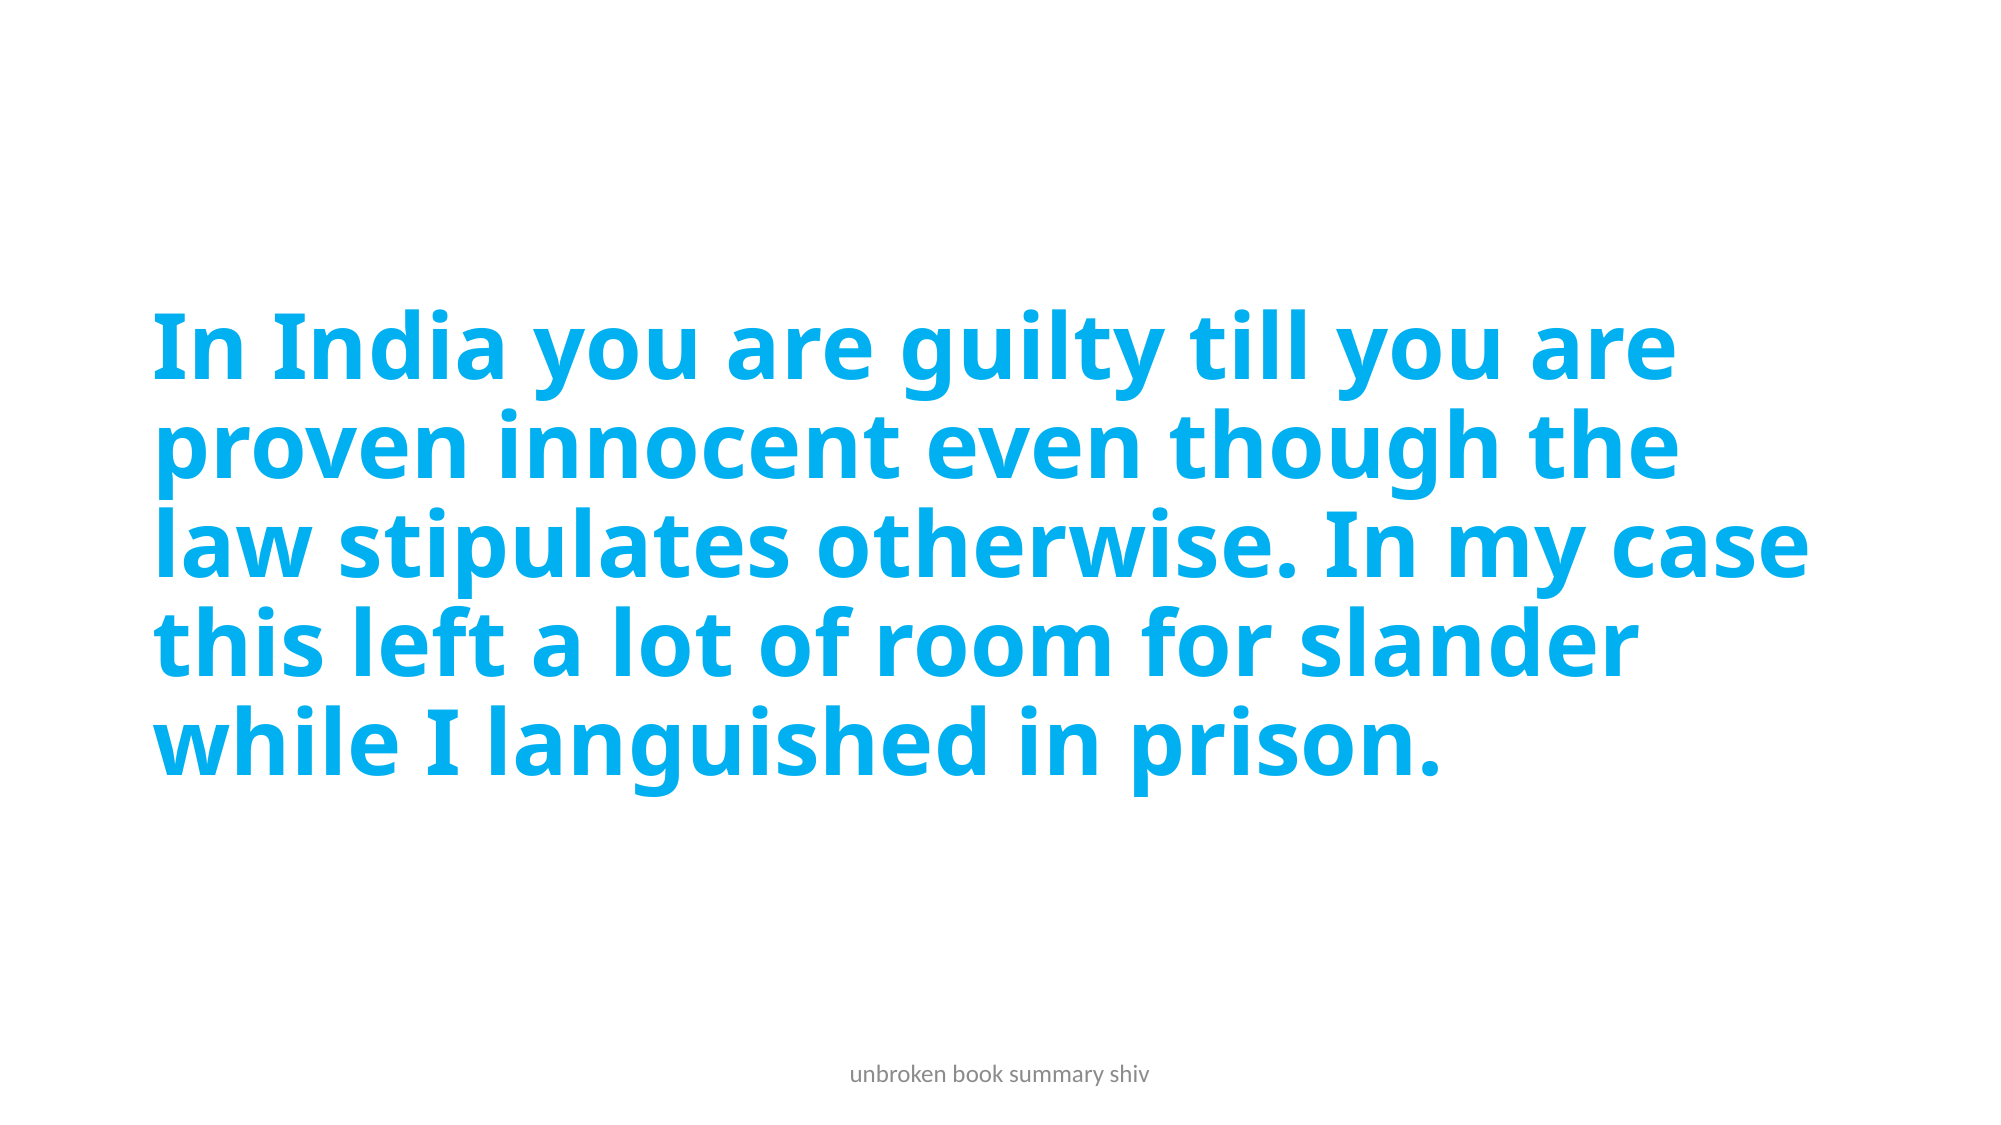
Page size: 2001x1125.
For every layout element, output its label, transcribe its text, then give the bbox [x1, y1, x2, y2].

title In India you are guilty till you are proven innocent even though the law stipulates otherwise. In my case this left a lot of room for slander while I languished in prison. [137, 59, 1863, 1036]
footer unbroken book summary shiv [662, 1042, 1338, 1103]
